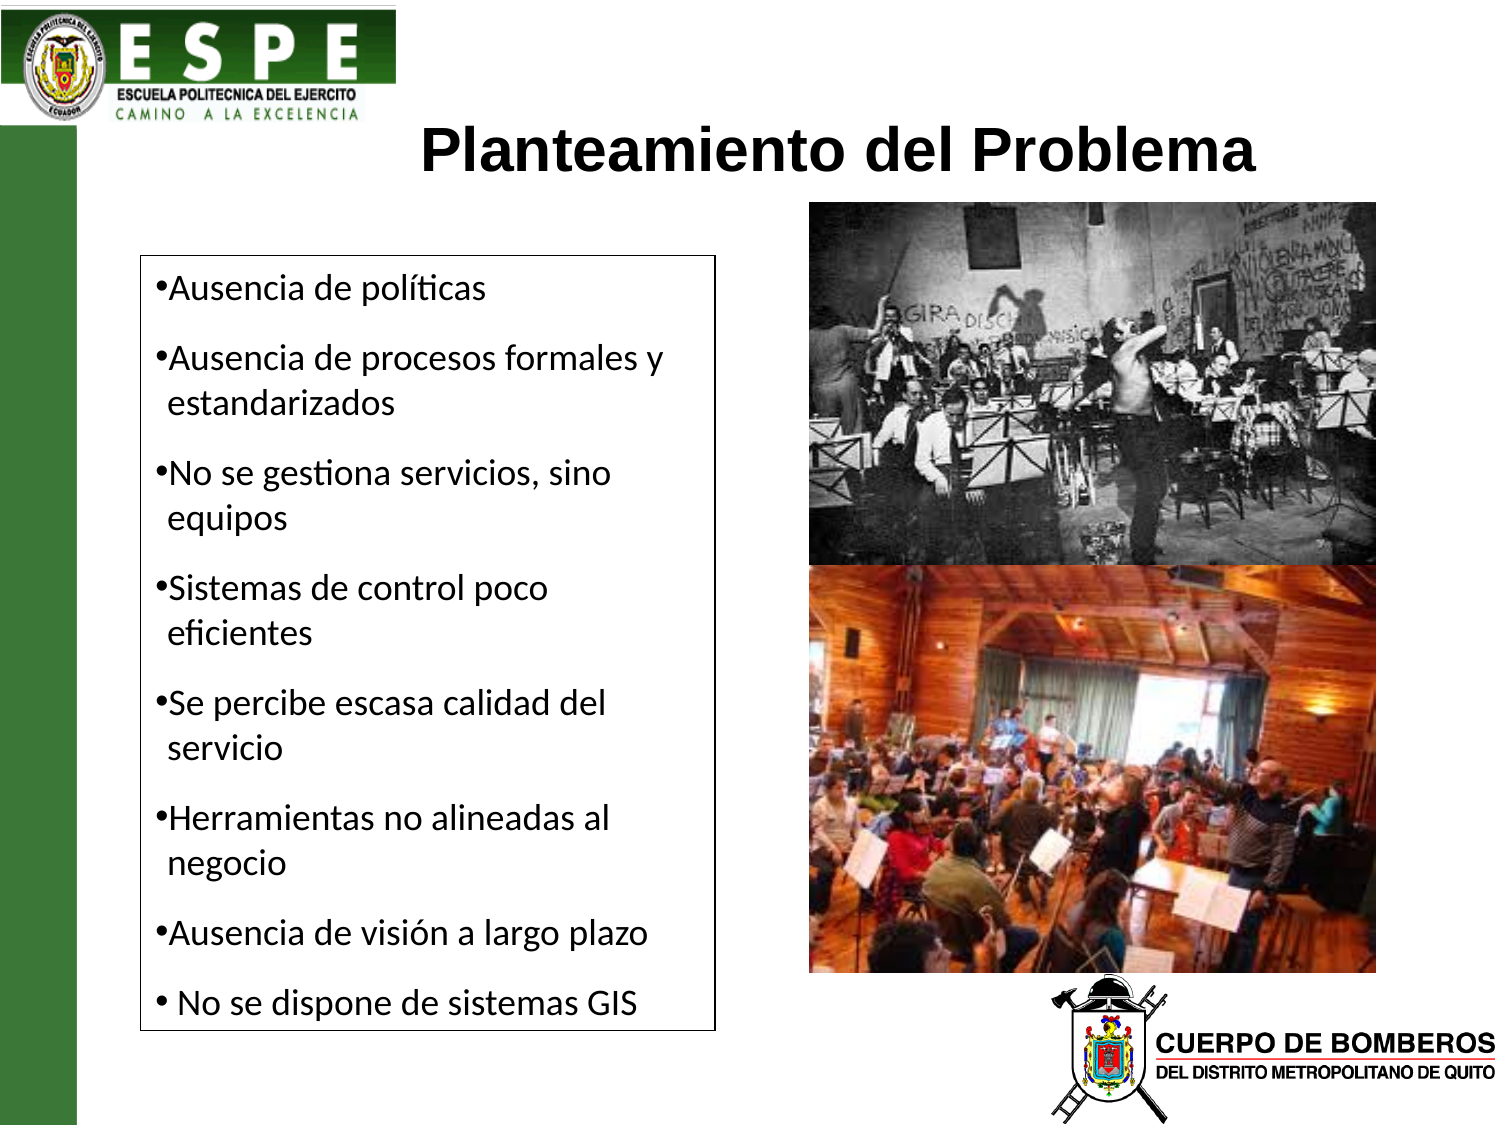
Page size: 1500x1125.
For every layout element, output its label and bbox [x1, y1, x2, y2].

text_box [0, 4, 1495, 1125]
text_box [808, 201, 1377, 973]
